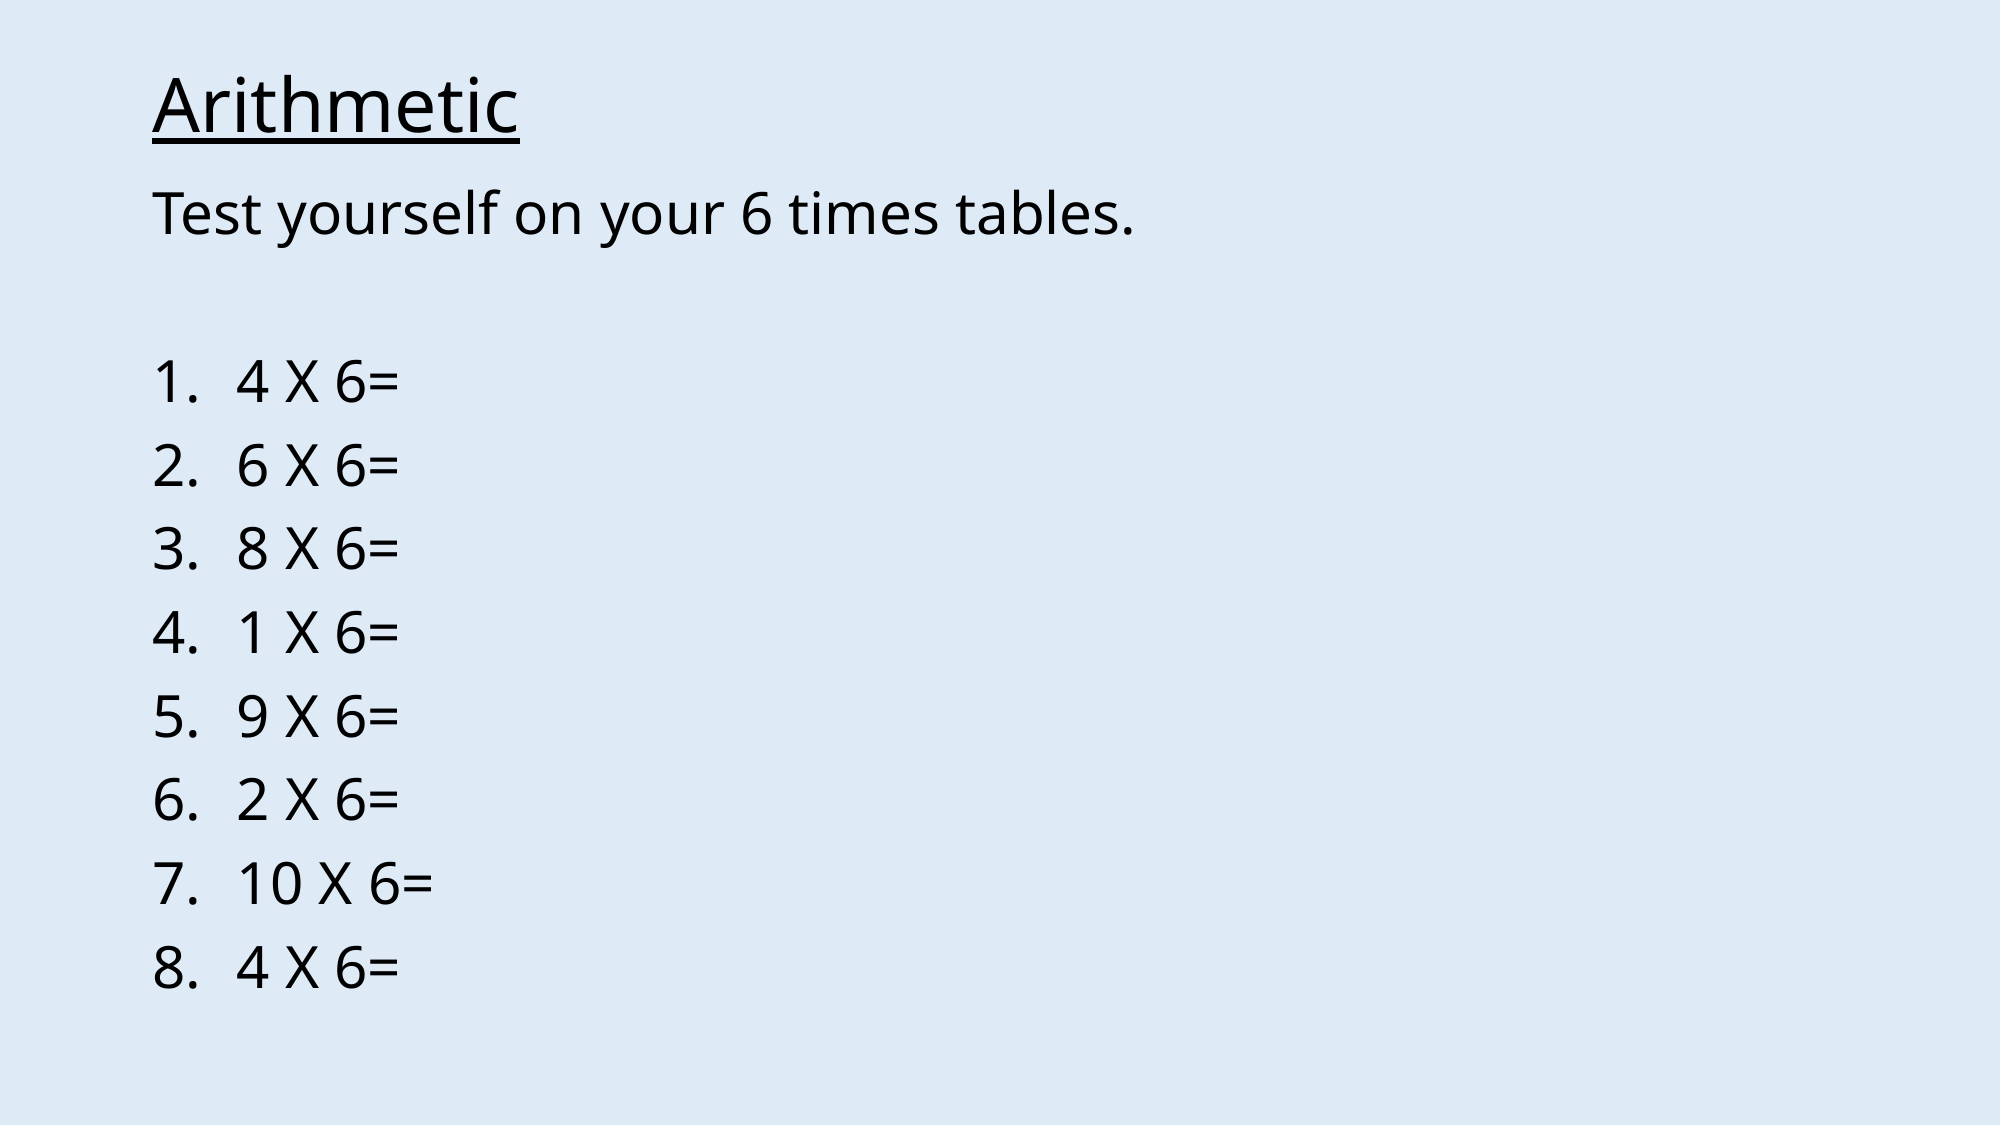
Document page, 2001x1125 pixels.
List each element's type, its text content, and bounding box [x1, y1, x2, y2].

title Arithmetic [137, 59, 1010, 157]
list Test yourself on your 6 times tables. 4 X 6= 6 X 6= 8 X 6= 1 X 6= 9 X 6= 2 X 6= 10 X 6= 4 X 6= [137, 177, 1863, 1079]
